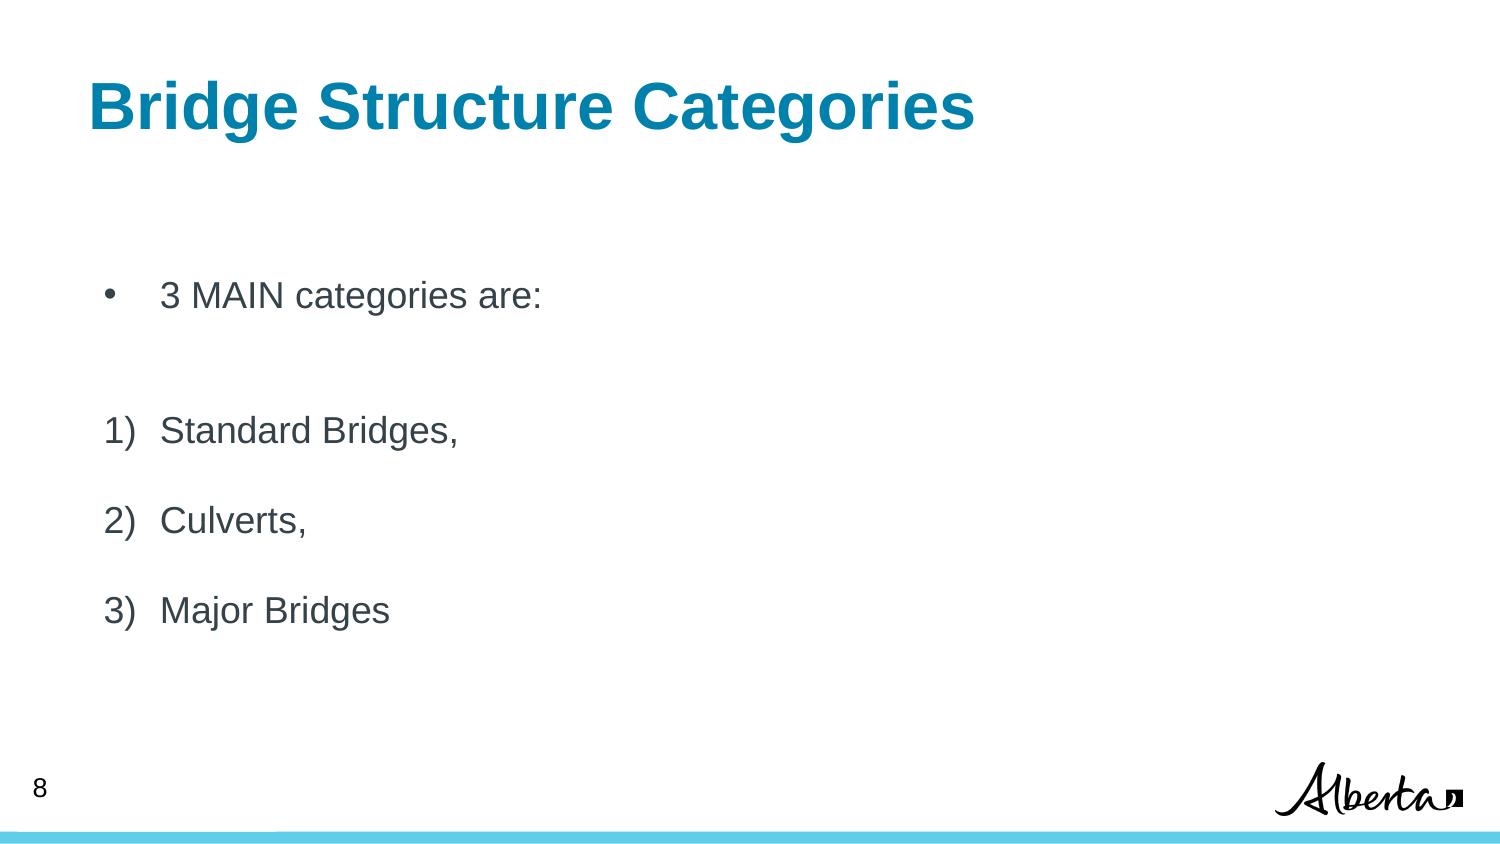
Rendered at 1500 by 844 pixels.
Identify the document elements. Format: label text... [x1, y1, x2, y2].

title Bridge Structure Categories [88, 55, 1437, 141]
slide_number 8 [17, 764, 356, 810]
picture [1275, 762, 1463, 816]
list 3 MAIN categories are: Standard Bridges, Culverts, Major Bridges [88, 173, 1424, 753]
